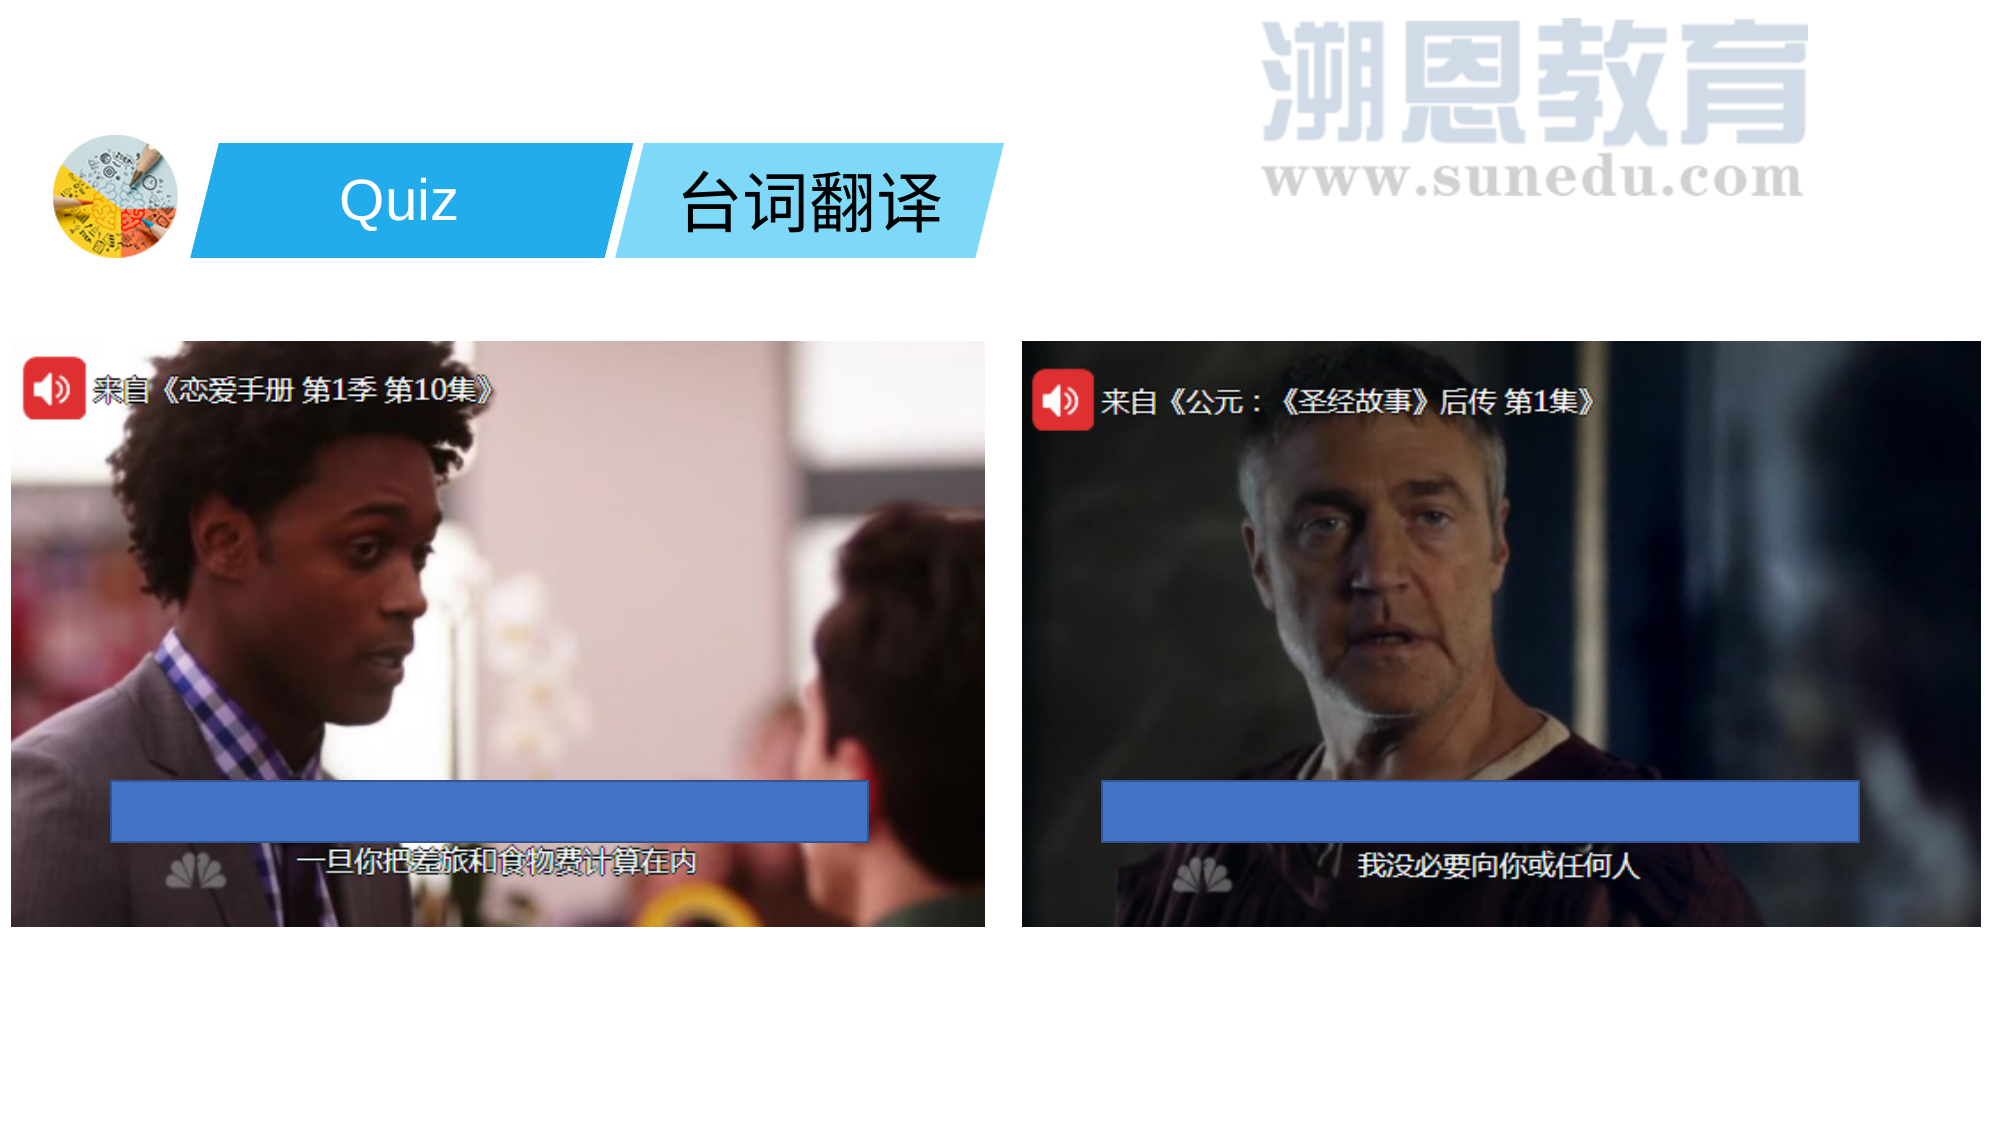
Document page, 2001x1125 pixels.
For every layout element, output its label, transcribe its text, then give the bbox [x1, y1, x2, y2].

picture [53, 135, 179, 258]
text_box 台词翻译 [613, 141, 1006, 259]
picture [11, 341, 985, 927]
picture [1022, 341, 1981, 927]
text_box Quiz [340, 162, 461, 233]
text_box [188, 141, 635, 259]
